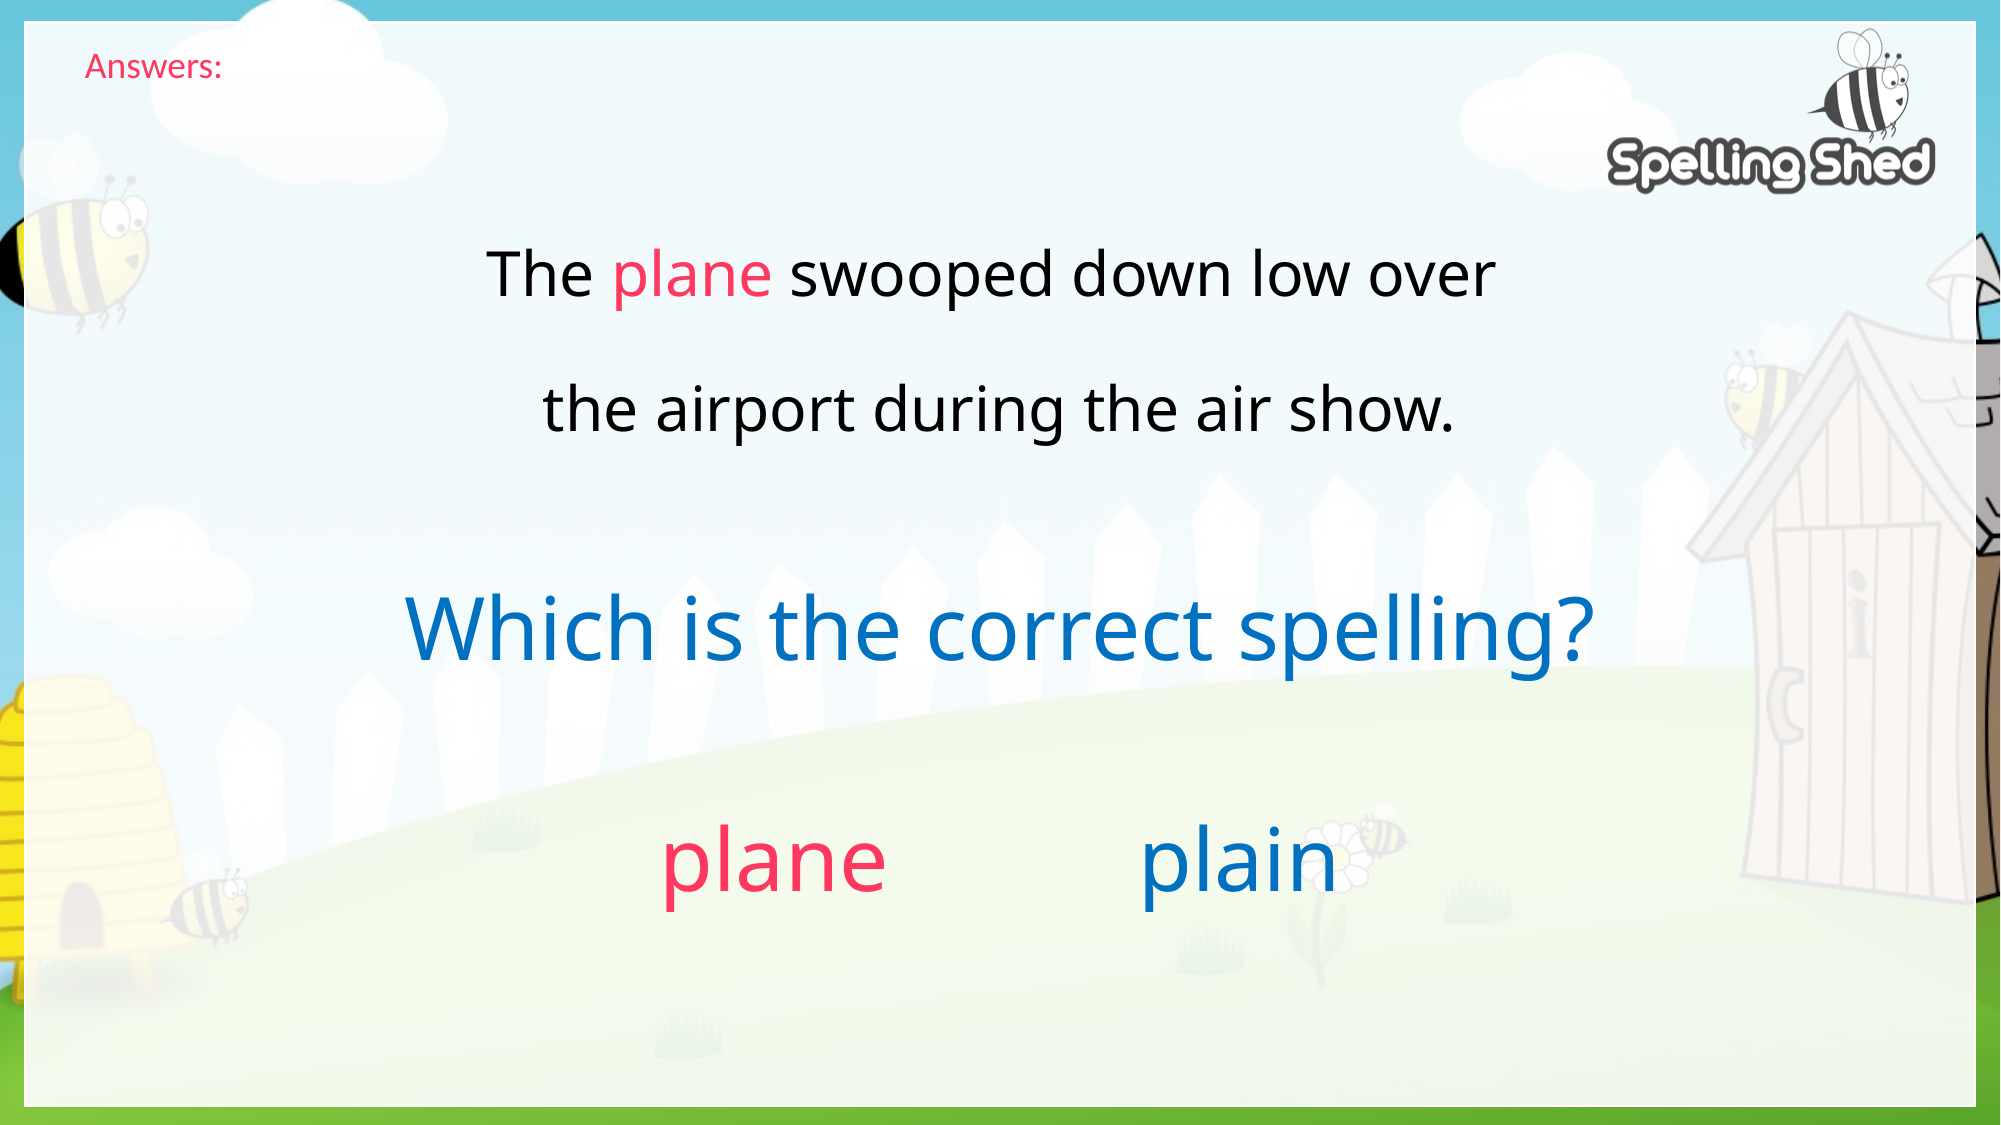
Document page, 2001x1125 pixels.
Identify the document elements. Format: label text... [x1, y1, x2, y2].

title The plane swooped down low over the airport during the air show. [137, 234, 1863, 453]
text_box Answers: [70, 34, 318, 94]
list Which is the correct spelling? plane plain [137, 577, 1863, 1014]
picture [0, 0, 2001, 1125]
